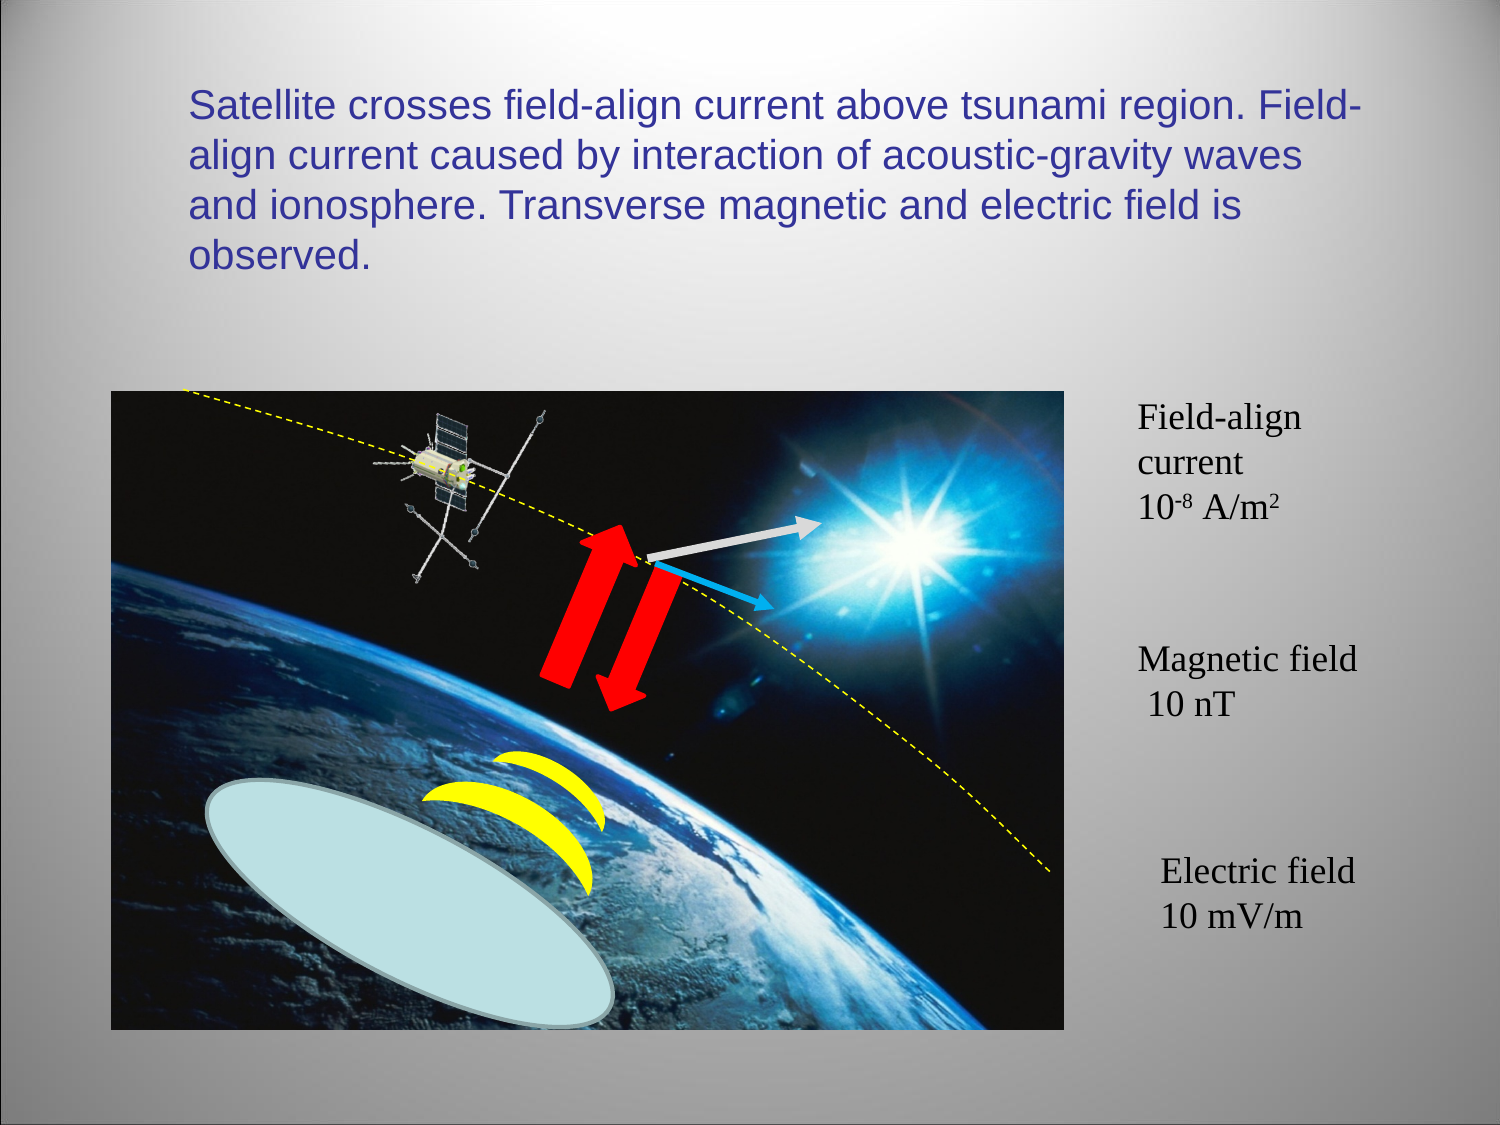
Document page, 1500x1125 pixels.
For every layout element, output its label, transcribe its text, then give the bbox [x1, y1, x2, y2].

text_box Electric field 10 mV/m [1145, 838, 1424, 944]
text_box Magnetic field 10 nT [1122, 626, 1377, 732]
text_box Field-align current 108 A/m2 [1122, 385, 1341, 535]
text_box Satellite crosses field-align current above tsunami region. Field-align current caused by interaction of acoustic-gravity waves and ionosphere. Transverse magnetic and electric field is observed. [173, 70, 1379, 286]
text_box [655, 563, 775, 610]
picture [0, 0, 1500, 1125]
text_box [647, 522, 823, 559]
